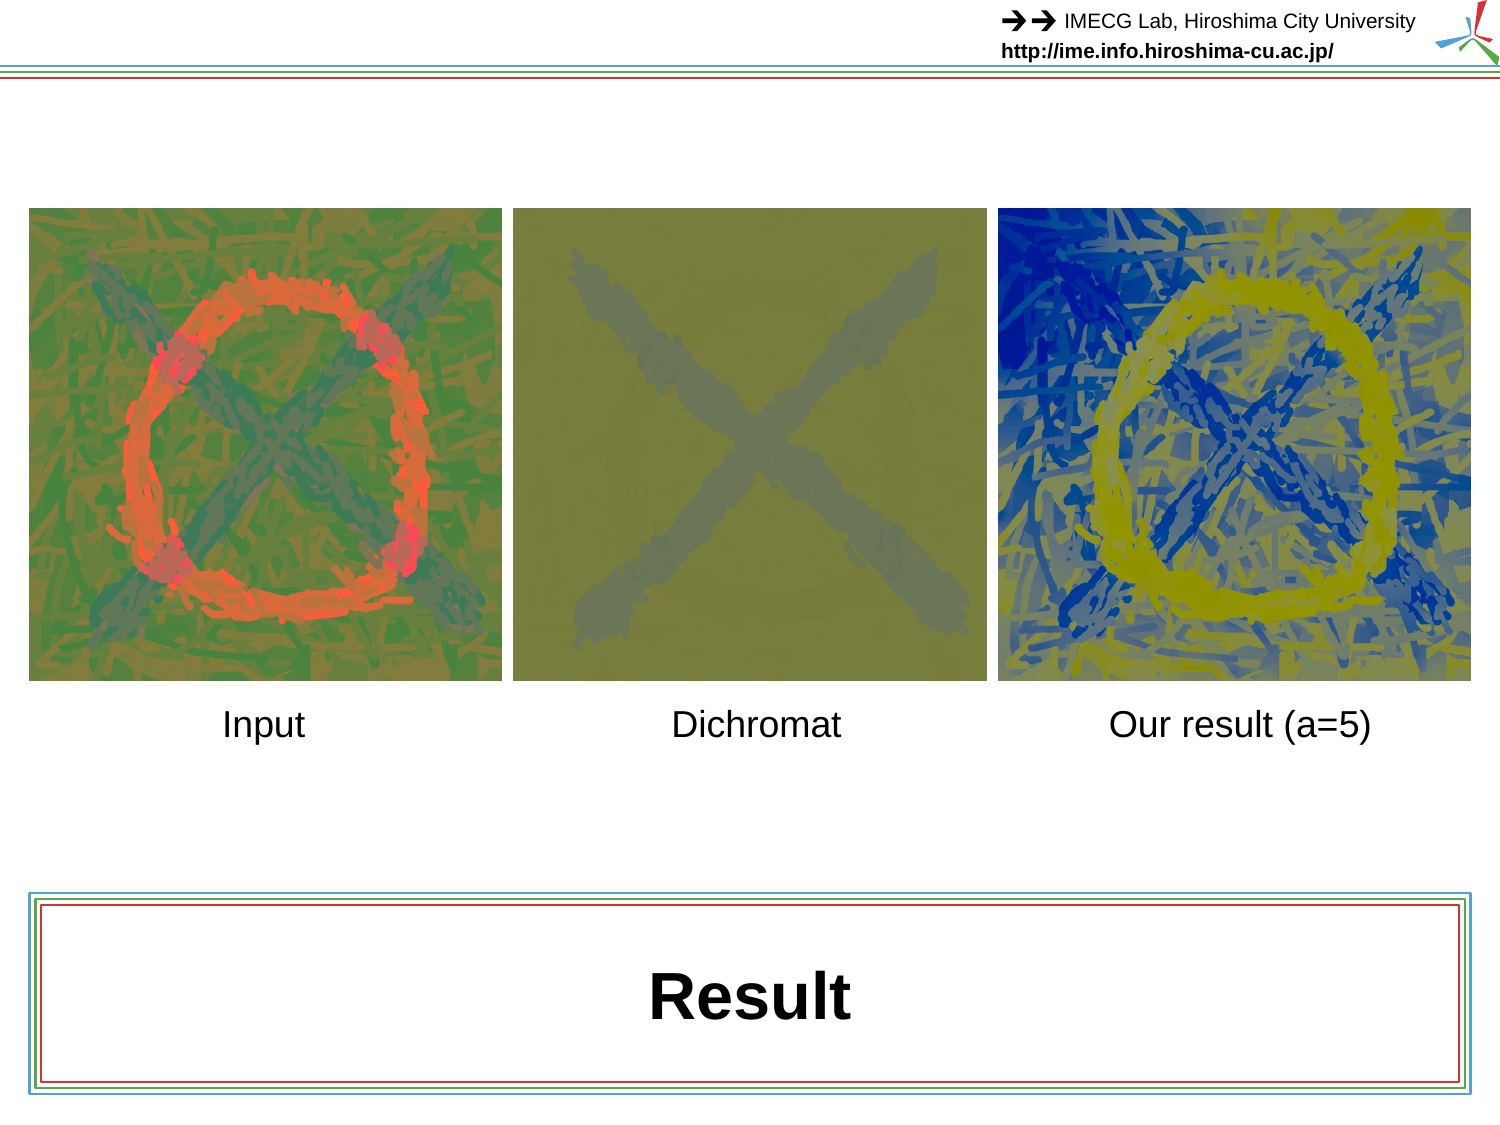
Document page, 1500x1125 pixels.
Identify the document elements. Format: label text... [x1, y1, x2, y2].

text_box Our result (a=5) [1094, 692, 1388, 753]
picture [513, 207, 987, 681]
text_box Input [207, 692, 321, 753]
picture [29, 207, 503, 681]
text_box Dichromat [656, 692, 857, 753]
picture [997, 207, 1471, 681]
title Result [41, 904, 1459, 1082]
